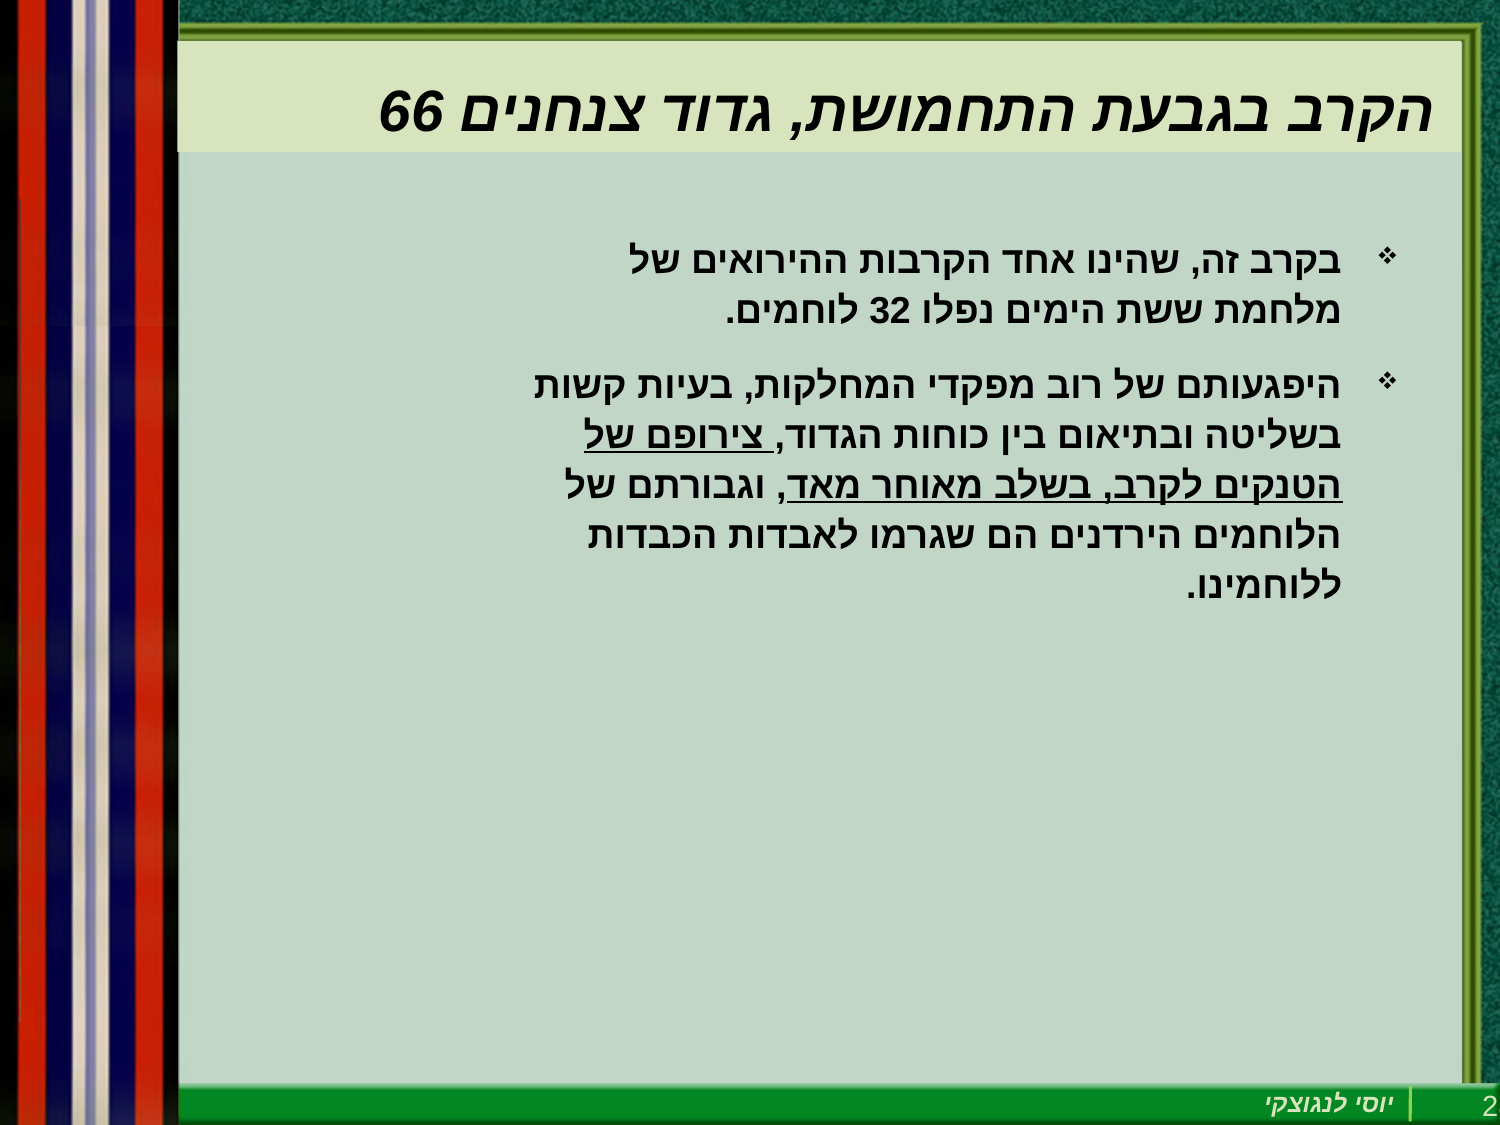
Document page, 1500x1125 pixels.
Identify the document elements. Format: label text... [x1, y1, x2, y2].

text_box הקרב בגבעת התחמושת, גדוד צנחנים 66 [363, 66, 1450, 361]
text_box בקרב זה, שהינו אחד הקרבות ההירואים של מלחמת ששת הימים נפלו 32 לוחמים. היפגעותם של רוב מפקדי המחלקות, בעיות קשות בשליטה ובתיאום בין כוחות הגדוד, צירופם של הטנקים לקרב, בשלב מאוחר מאד, וגבורתם של הלוחמים הירדנים הם שגרמו לאבדות הכבדות ללוחמינו. [497, 223, 1414, 689]
picture [0, 0, 1500, 1125]
text_box [175, 39, 1463, 154]
